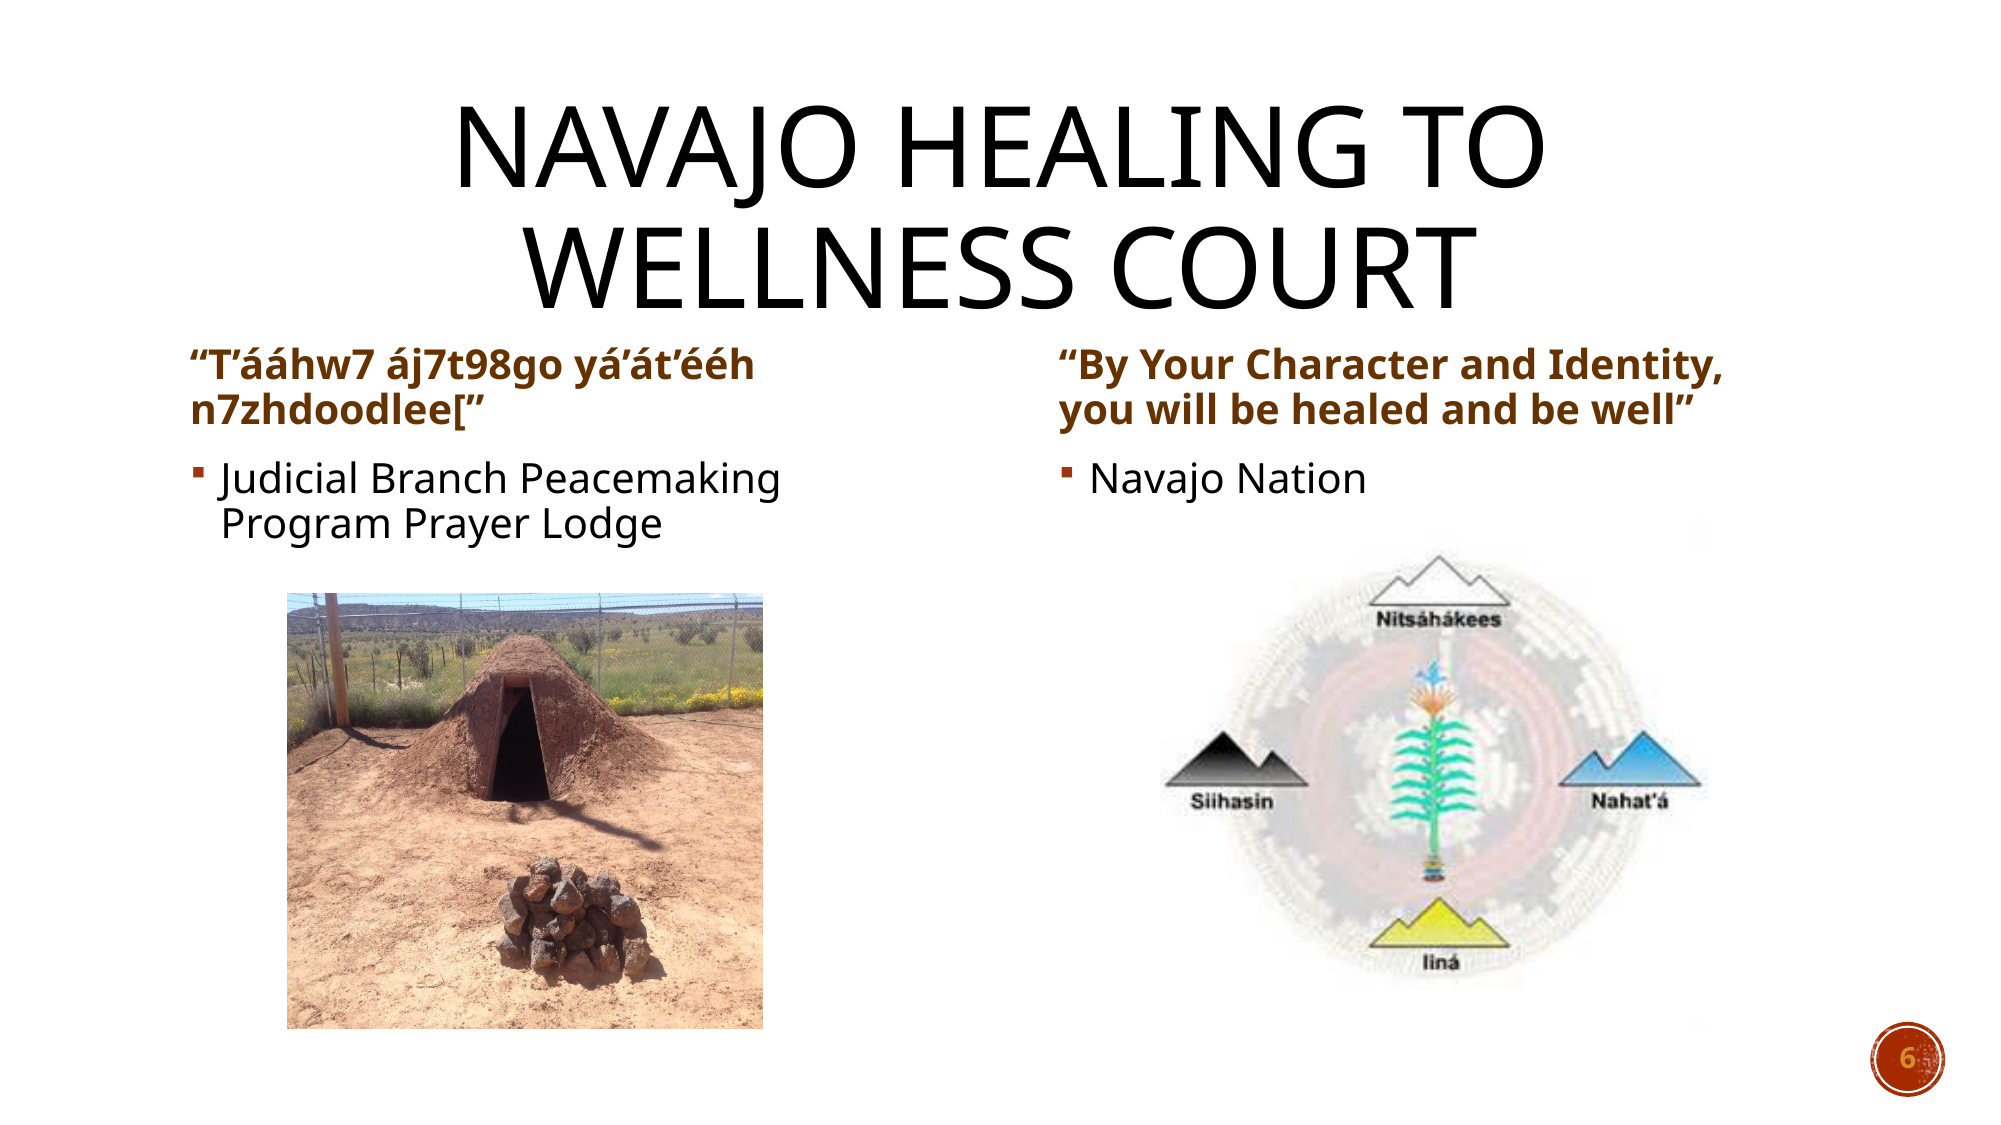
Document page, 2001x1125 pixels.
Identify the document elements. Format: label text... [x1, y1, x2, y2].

list Judicial Branch Peacemaking Program Prayer Lodge [175, 450, 956, 990]
picture [287, 593, 763, 1029]
list Navajo Nation [1043, 450, 1824, 990]
title Navajo Healing to Wellness Court [175, 79, 1826, 344]
picture [1160, 518, 1708, 1029]
list “T’ááhw7 áj7t98go yá’át’ééh n7zhdoodlee[” [174, 336, 955, 441]
slide_number 6 [1855, 1028, 1961, 1089]
list “By Your Character and Identity, you will be healed and be well” [1043, 336, 1824, 441]
